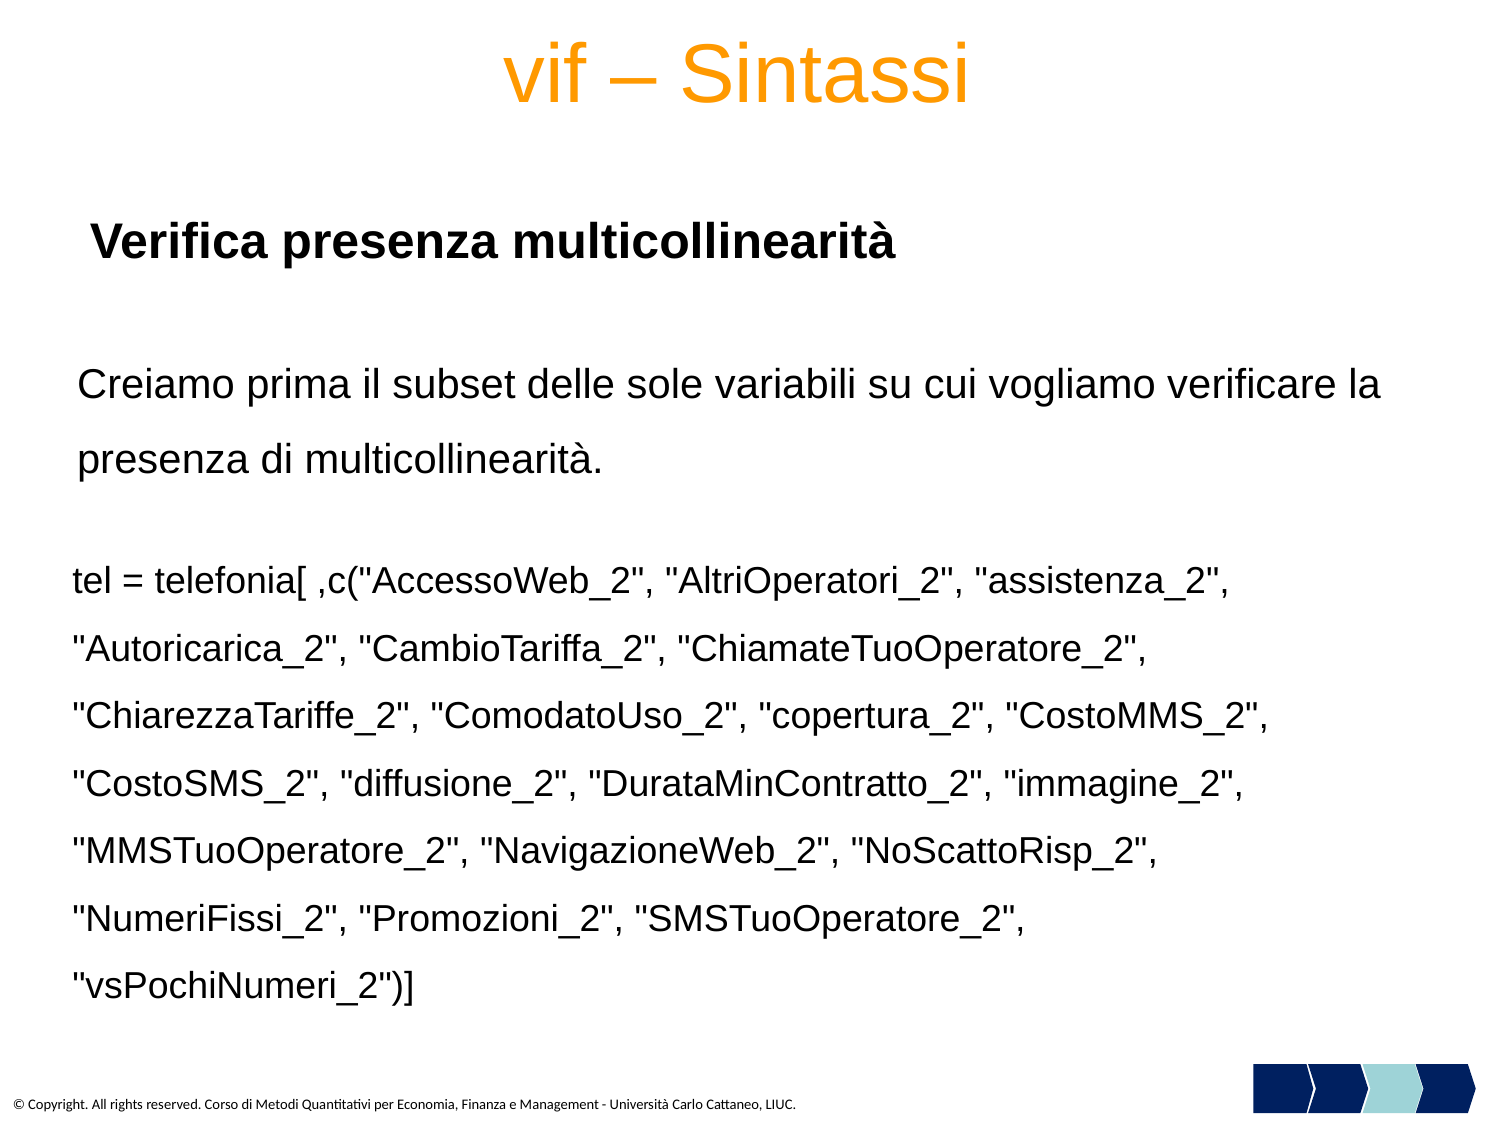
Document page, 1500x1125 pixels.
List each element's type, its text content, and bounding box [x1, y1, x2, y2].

text_box [1363, 1064, 1422, 1087]
text_box Creiamo prima il subset delle sole variabili su cui vogliamo verificare la presenza di multicollinearità. [62, 324, 1475, 490]
text_box Verifica presenza multicollinearità [75, 200, 1450, 276]
text_box vif – Sintassi [62, 12, 1413, 125]
text_box [1416, 1064, 1475, 1087]
text_box tel = telefonia[ ,c("AccessoWeb_2", "AltriOperatori_2", "assistenza_2", "Autoricarica_2", "CambioTariffa_2", "ChiamateTuoOperatore_2", "ChiarezzaTariffe_2", "ComodatoUso_2", "copertura_2", "CostoMMS_2", "CostoSMS_2", "diffusione_2", "DurataMinContratto_2", "immagine_2", "MMSTuoOperatore_2", "NavigazioneWeb_2", "NoScattoRisp_2", "NumeriFissi_2", "Promozioni_2", "SMSTuoOperatore_2", "vsPochiNumeri_2")] [57, 526, 1322, 1014]
text_box [1254, 1064, 1313, 1087]
text_box [1309, 1064, 1367, 1087]
text_box © Copyright. All rights reserved. Corso di Metodi Quantitativi per Economia, Finanza e Management - Università Carlo Cattaneo, LIUC. [0, 1087, 1488, 1120]
